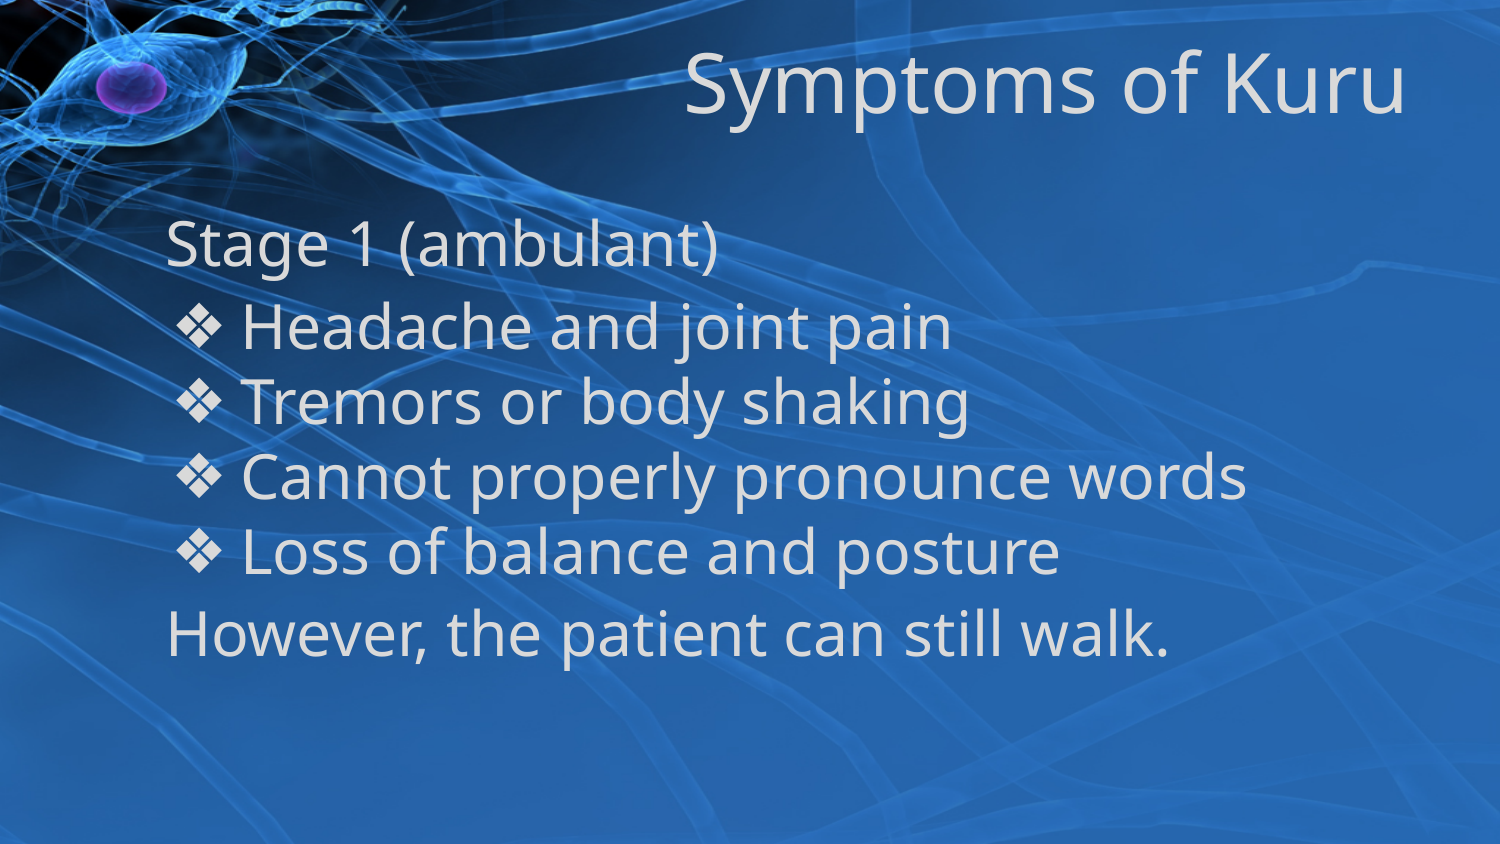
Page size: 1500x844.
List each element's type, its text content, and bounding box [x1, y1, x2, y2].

picture [0, 0, 1500, 844]
title Symptoms of Kuru [300, 36, 1425, 125]
list Stage 1 (ambulant) Headache and joint pain Tremors or body shaking Cannot properly pronounce words Loss of balance and posture However, the patient can still walk. [150, 196, 1350, 713]
